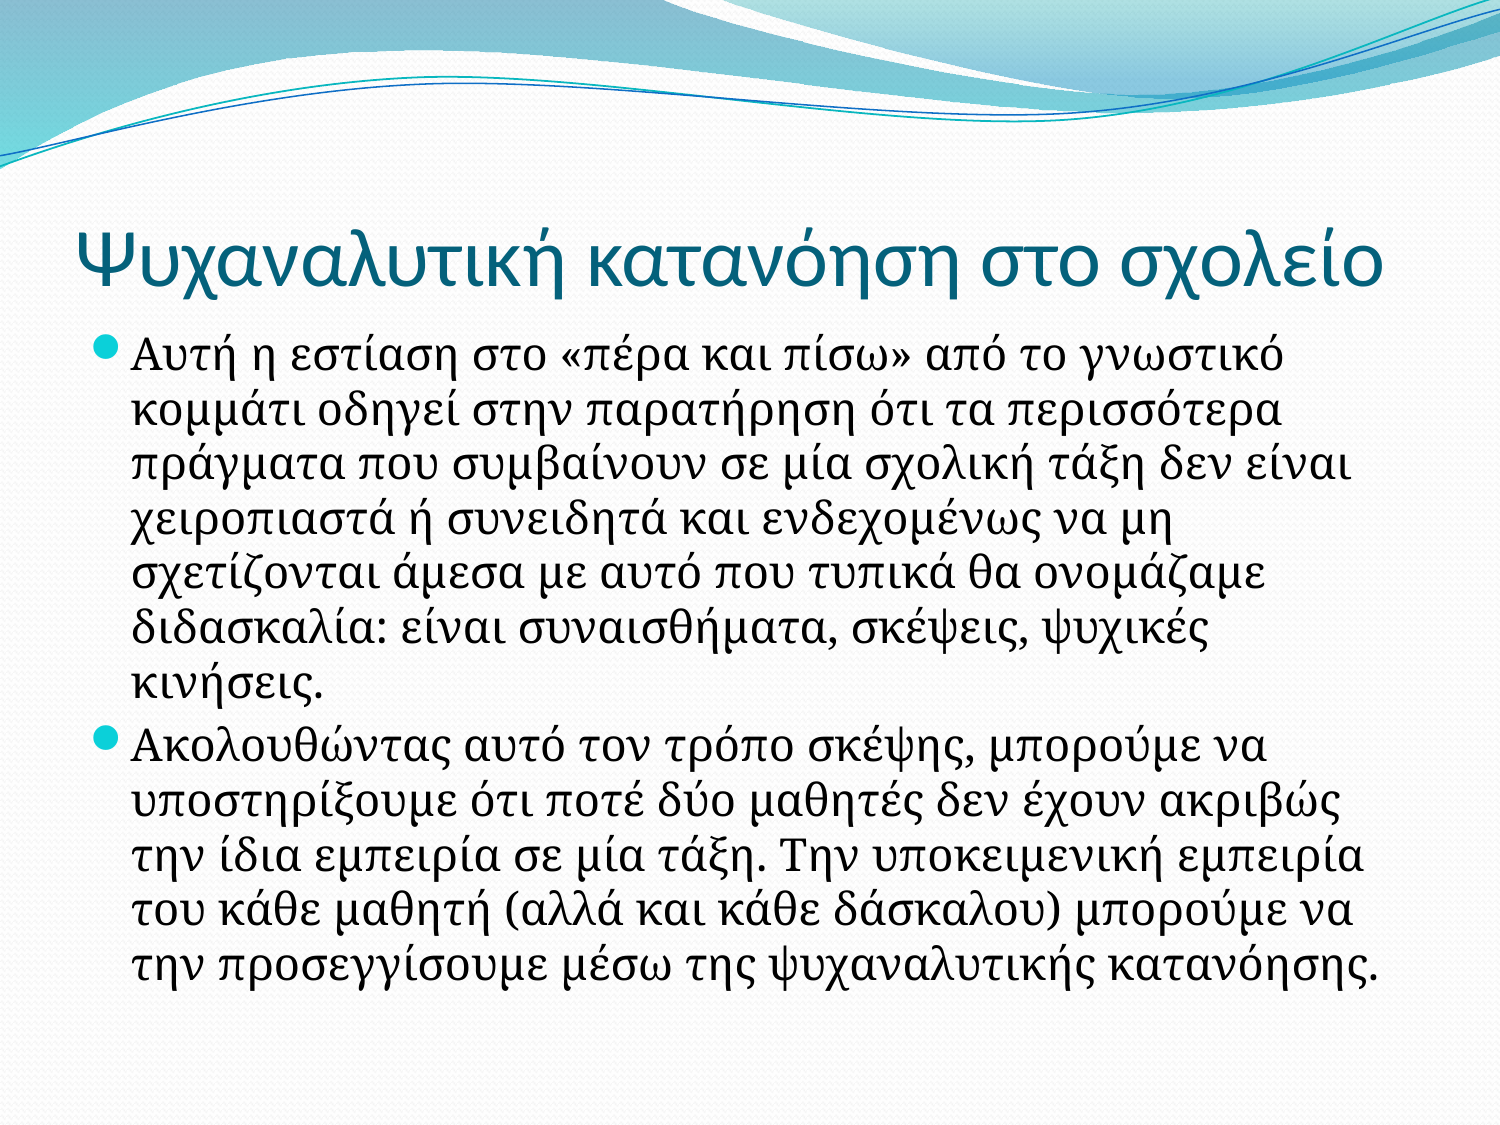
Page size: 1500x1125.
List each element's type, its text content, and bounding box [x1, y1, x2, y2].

list Αυτή η εστίαση στο «πέρα και πίσω» από το γνωστικό κομμάτι οδηγεί στην παρατήρηση ότι τα περισσότερα πράγματα που συμβαίνουν σε μία σχολική τάξη δεν είναι χειροπιαστά ή συνειδητά και ενδεχομένως να μη σχετίζονται άμεσα με αυτό που τυπικά θα ονομάζαμε διδασκαλία: είναι συναισθήματα, σκέψεις, ψυχικές κινήσεις. Ακολουθώντας αυτό τον τρόπο σκέψης, μπορούμε να υποστηρίξουμε ότι ποτέ δύο μαθητές δεν έχουν ακριβώς την ίδια εμπειρία σε μία τάξη. Την υποκειμενική εμπειρία του κάθε μαθητή (αλλά και κάθε δάσκαλου) μπορούμε να την προσεγγίσουμε μέσω της ψυχαναλυτικής κατανόησης. [75, 317, 1425, 1038]
title Ψυχαναλυτική κατανόηση στο σχολείο [75, 115, 1425, 303]
